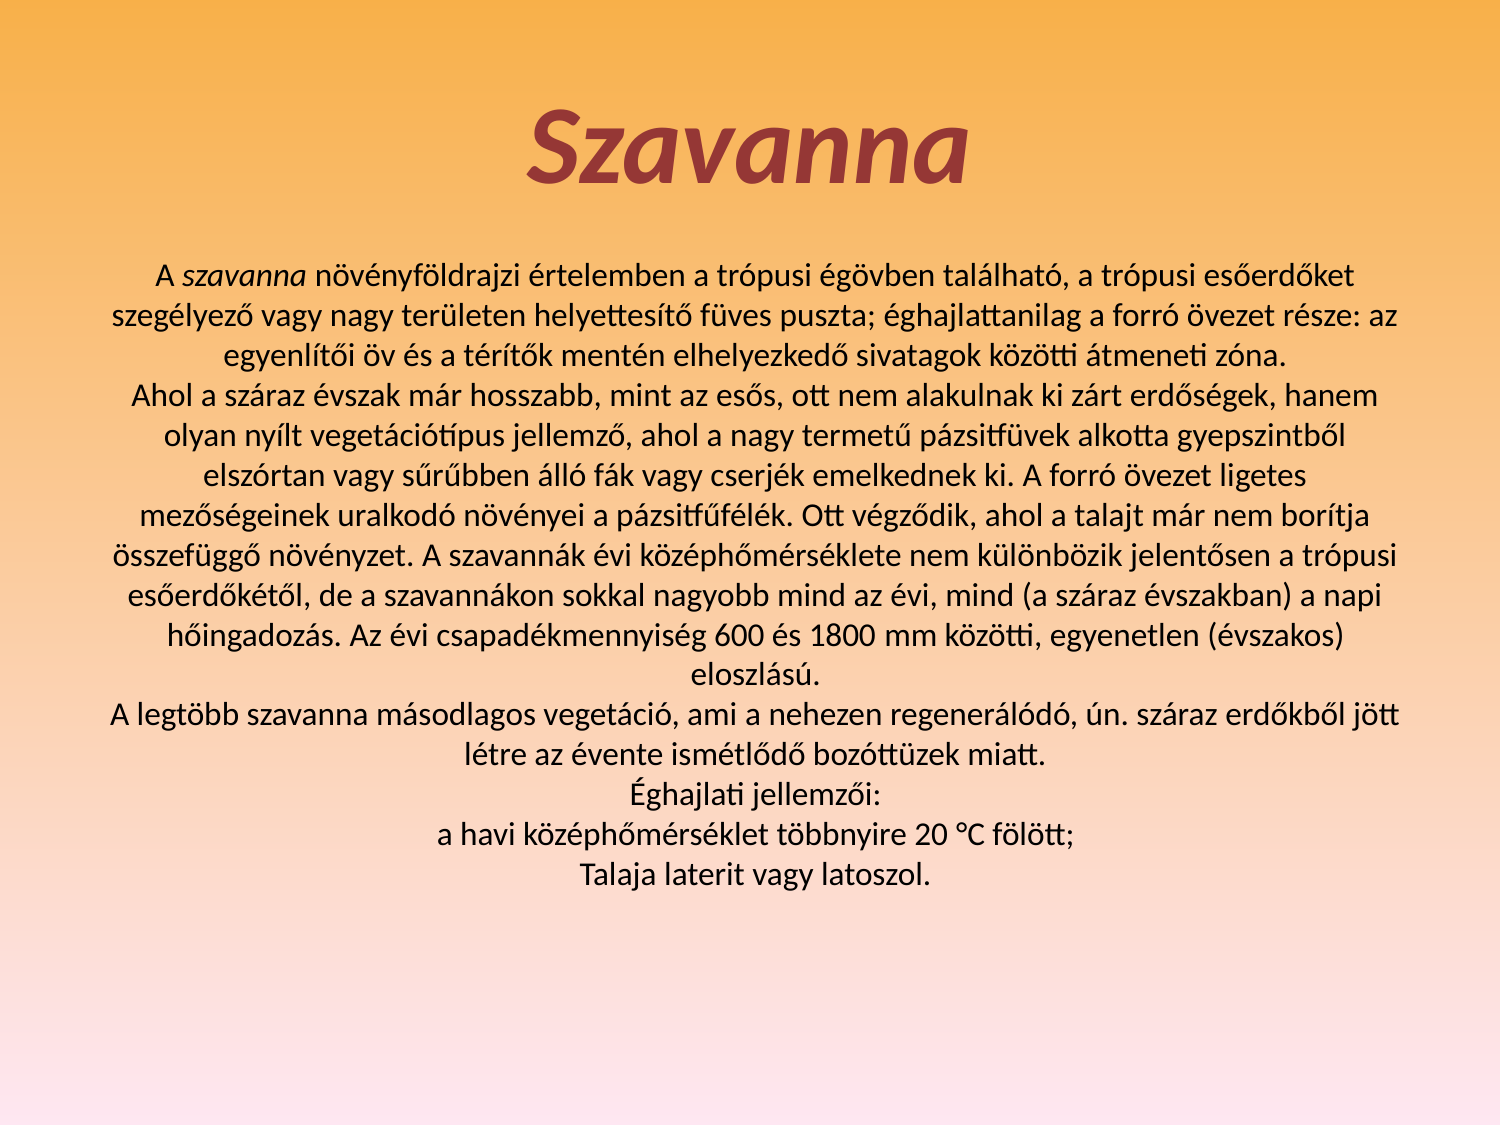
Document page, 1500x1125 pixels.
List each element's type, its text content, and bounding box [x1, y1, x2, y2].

text_box A szavanna növényföldrajzi értelemben a trópusi égövben található, a trópusi esőerdőket szegélyező vagy nagy területen helyettesítő füves puszta; éghajlattanilag a forró övezet része: az egyenlítői öv és a térítők mentén elhelyezkedő sivatagok közötti átmeneti zóna. Ahol a száraz évszak már hosszabb, mint az esős, ott nem alakulnak ki zárt erdőségek, hanem olyan nyílt vegetációtípus jellemző, ahol a nagy termetű pázsitfüvek alkotta gyepszintből elszórtan vagy sűrűbben álló fák vagy cserjék emelkednek ki. A forró övezet ligetes mezőségeinek uralkodó növényei a pázsitfűfélék. Ott végződik, ahol a talajt már nem borítja összefüggő növényzet. A szavannák évi középhőmérséklete nem különbözik jelentősen a trópusi esőerdőkétől, de a szavannákon sokkal nagyobb mind az évi, mind (a száraz évszakban) a napi hőingadozás. Az évi csapadékmennyiség 600 és 1800 mm közötti, egyenetlen (évszakos) eloszlású. A legtöbb szavanna másodlagos vegetáció, ami a nehezen regenerálódó, ún. száraz erdőkből jött létre az évente ismétlődő bozóttüzek miatt. Éghajlati jellemzői: a havi középhőmérséklet többnyire 20 °C fölött; Talaja laterit vagy latoszol. [93, 246, 1418, 940]
title Szavanna [75, 45, 1425, 233]
